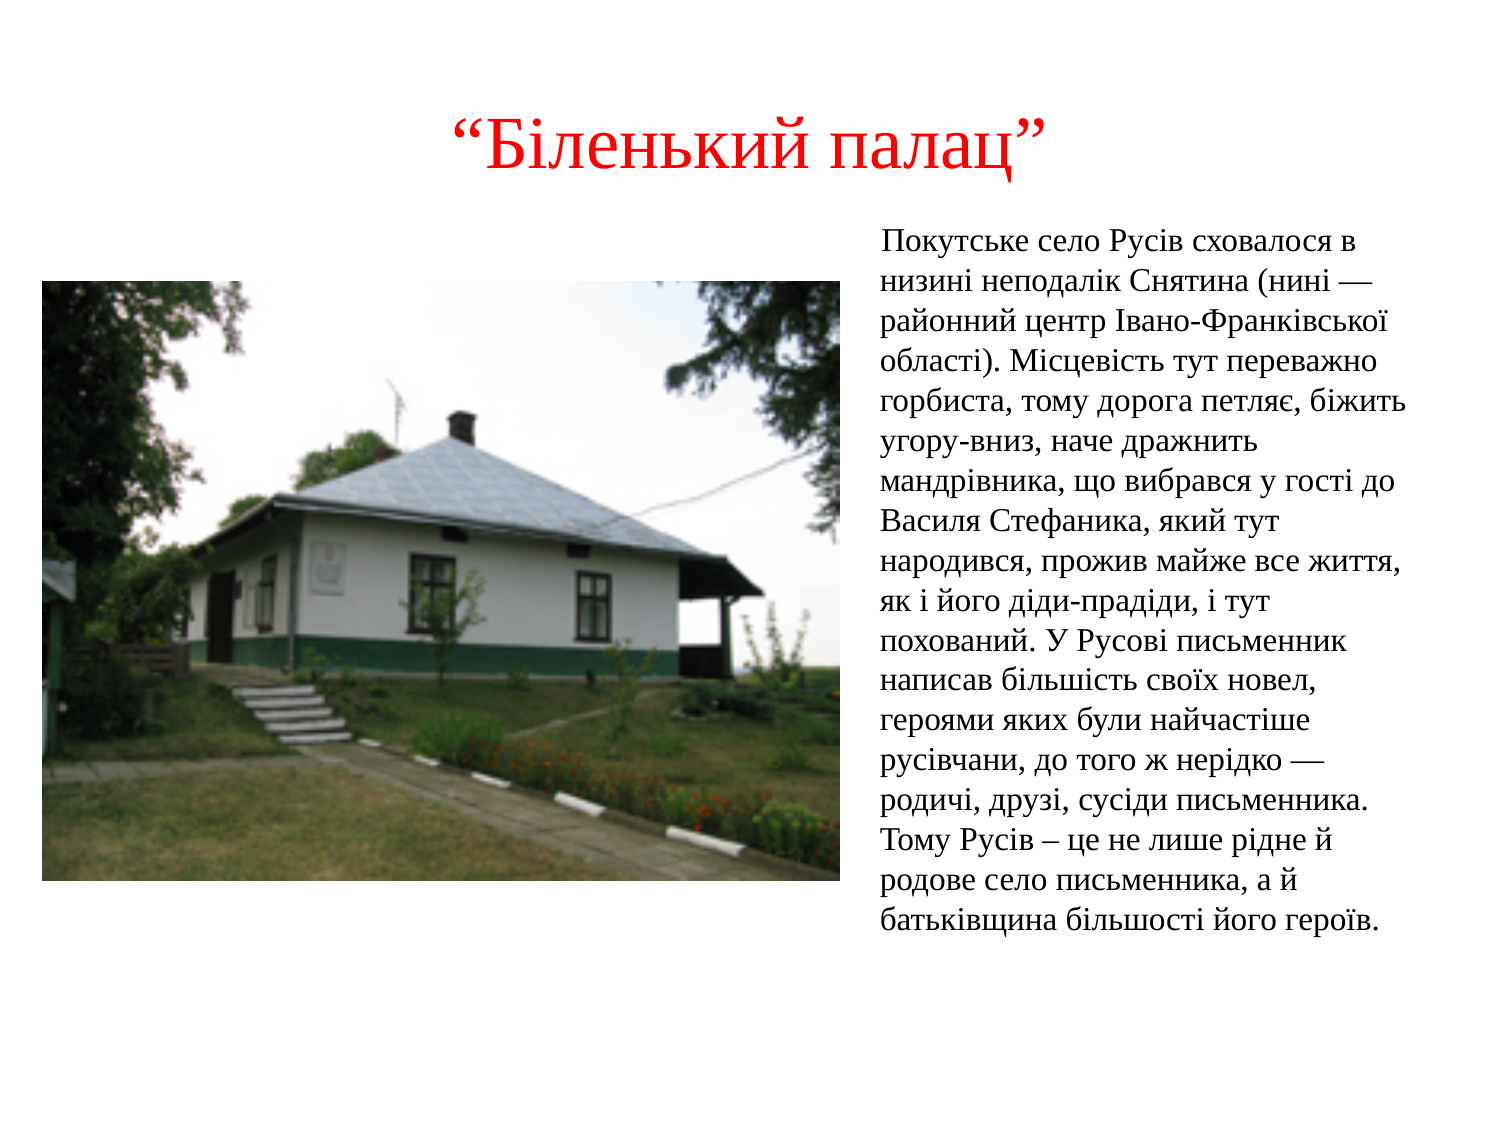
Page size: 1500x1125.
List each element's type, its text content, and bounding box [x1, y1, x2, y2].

list Покутське село Русів сховалося в низині неподалік Снятина (нині — районний центр Івано-Франківської області). Місцевість тут переважно горбиста, тому дорога петляє, біжить угору-вниз, наче дражнить мандрівника, що вибрався у гості до Василя Стефаника, який тут народився, прожив майже все життя, як і його діди-прадіди, і тут похований. У Русові письменник написав більшість своїх новел, героями яких були найчастіше русівчани, до того ж нерідко — родичі, друзі, сусіди письменника. Тому Русів – це не лише рідне й родове село письменника, а й батьківщина більшості його героїв. [808, 210, 1430, 1067]
title “Біленький палац” [75, 45, 1425, 233]
picture [42, 280, 840, 881]
